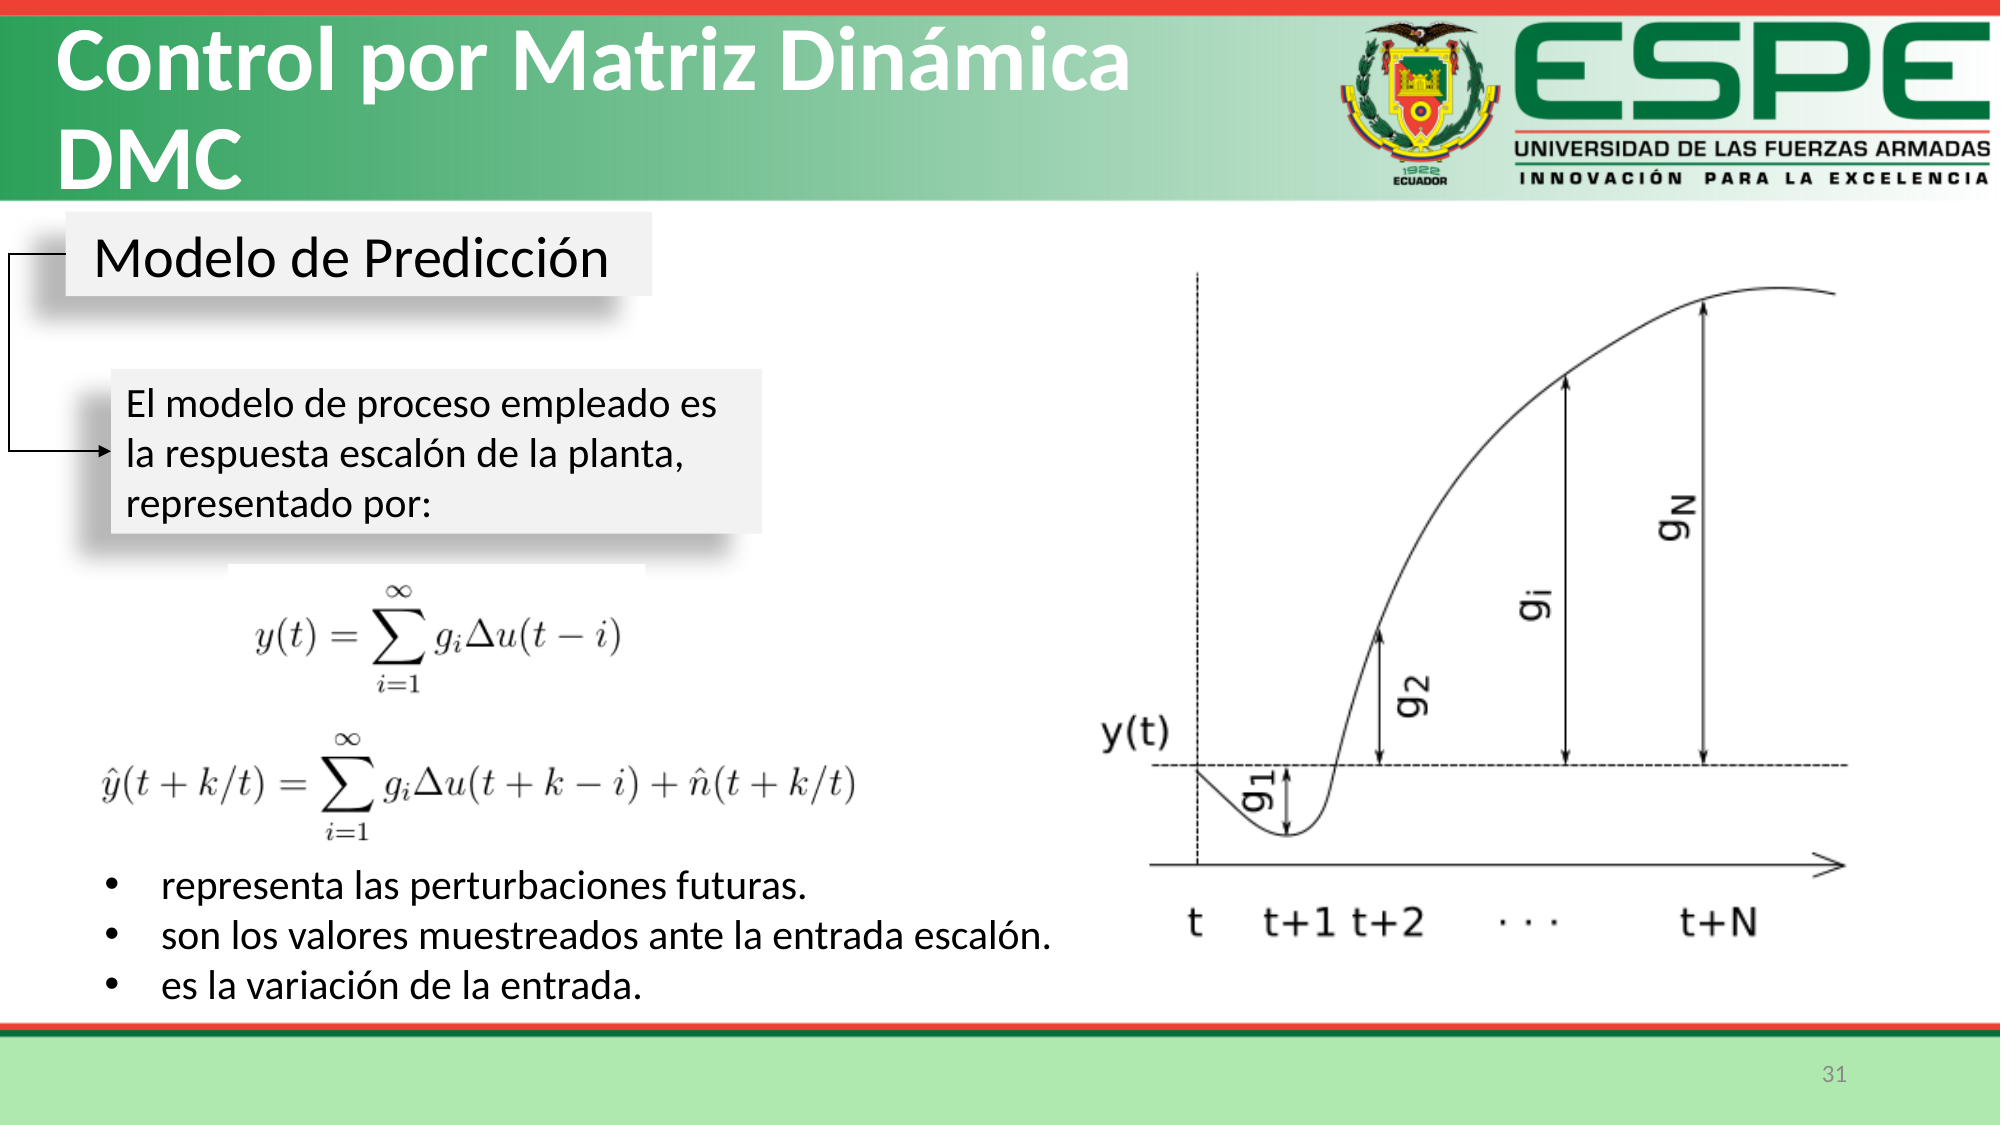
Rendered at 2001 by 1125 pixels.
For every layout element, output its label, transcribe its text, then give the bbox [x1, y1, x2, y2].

text_box Control por Matriz Dinámica DMC [41, 3, 1350, 203]
picture [0, 0, 2000, 1125]
text_box El modelo de proceso empleado es la respuesta escalón de la planta, representado por: [110, 368, 763, 535]
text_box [65, 254, 112, 453]
text_box Modelo de Predicción [65, 211, 653, 297]
slide_number 31 [1412, 1042, 1863, 1103]
